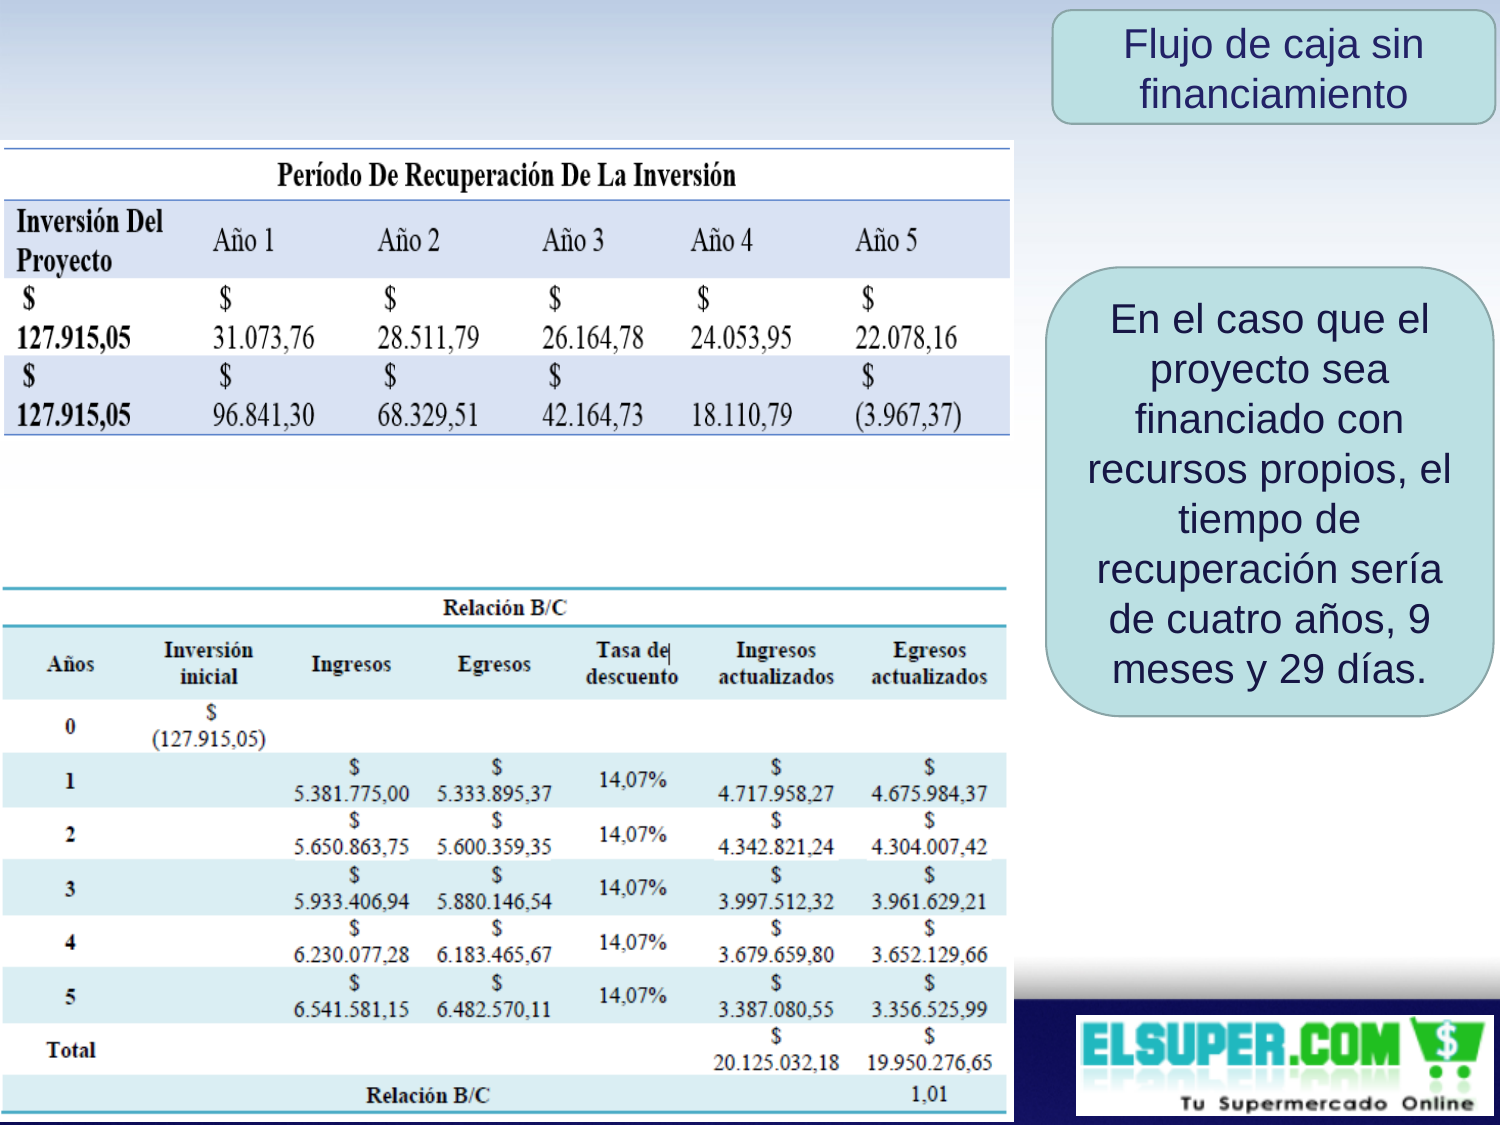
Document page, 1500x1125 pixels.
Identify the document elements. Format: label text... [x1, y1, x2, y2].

picture [0, 0, 1500, 1125]
text_box En el caso que el proyecto sea financiado con recursos propios, el tiempo de recuperación sería de cuatro años, 9 meses y 29 días. [1045, 266, 1495, 718]
text_box Flujo de caja sin financiamiento [1051, 9, 1497, 125]
